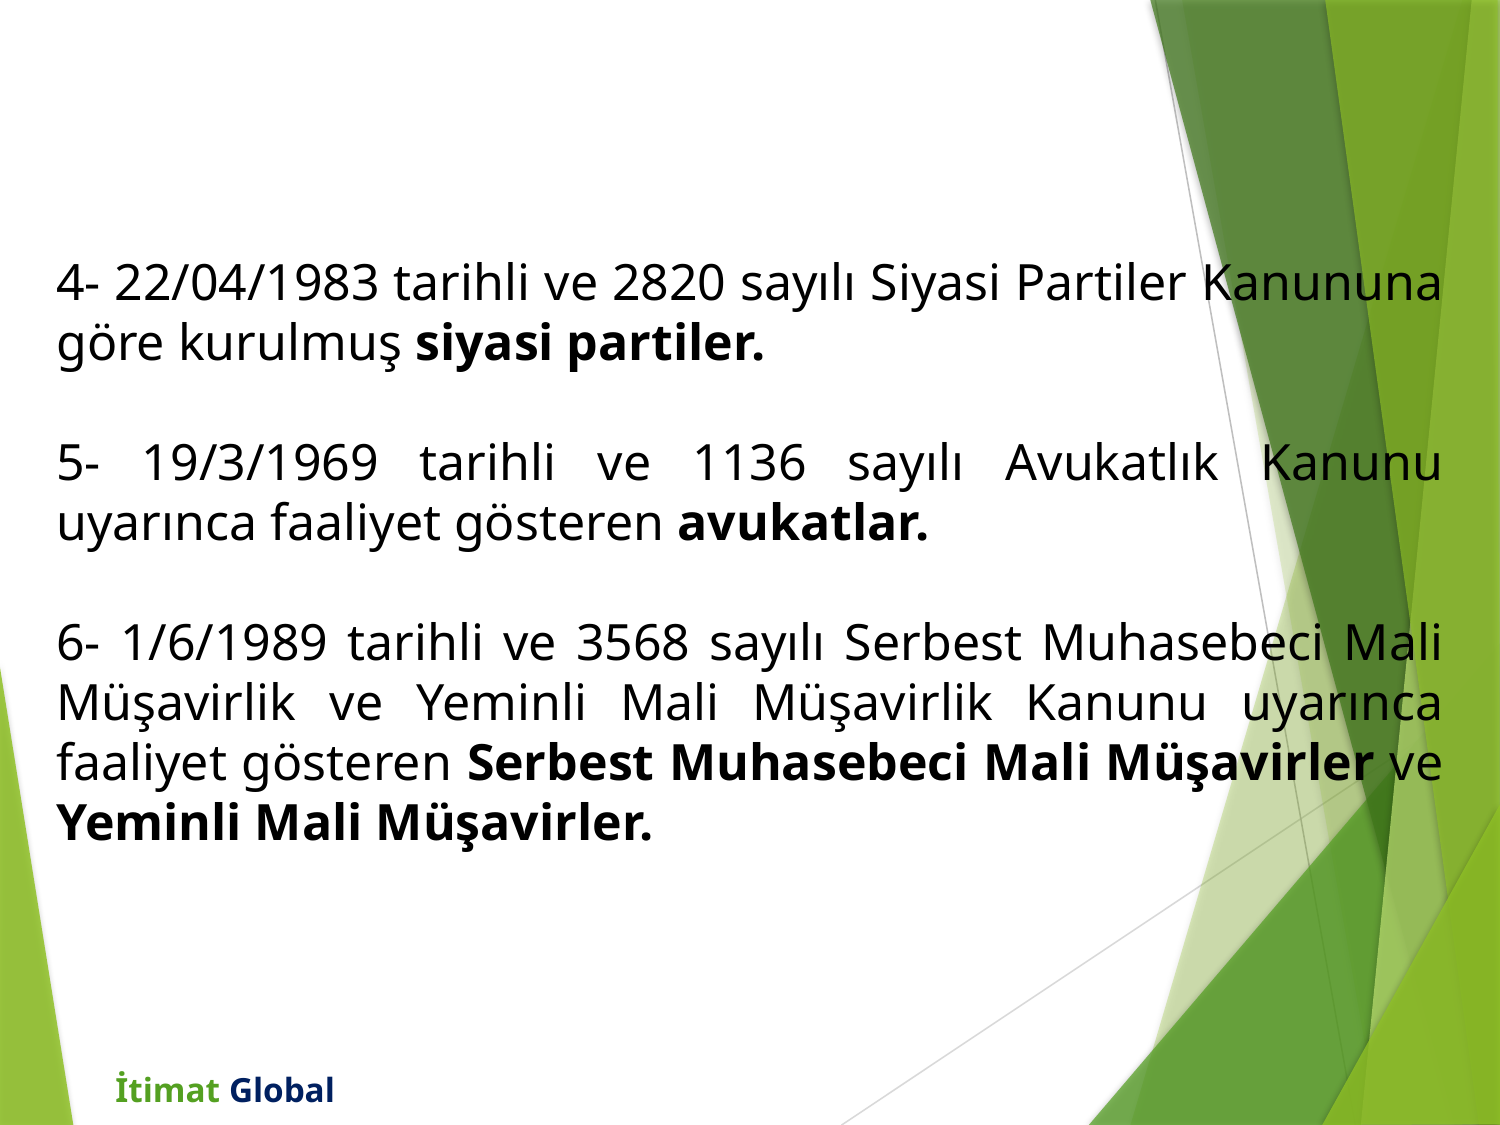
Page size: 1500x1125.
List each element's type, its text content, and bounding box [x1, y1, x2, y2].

footer İtimat Global [100, 1054, 859, 1125]
list 4- 22/04/1983 tarihli ve 2820 sayılı Siyasi Partiler Kanununa göre kurulmuş siyasi partiler. 5- 19/3/1969 tarihli ve 1136 sayılı Avukatlık Kanunu uyarınca faaliyet gösteren avukatlar. 6- 1/6/1989 tarihli ve 3568 sayılı Serbest Muhasebeci Mali Müşavirlik ve Yeminli Mali Müşavirlik Kanunu uyarınca faaliyet gösteren Serbest Muhasebeci Mali Müşavirler ve Yeminli Mali Müşavirler. [41, 132, 1459, 1024]
